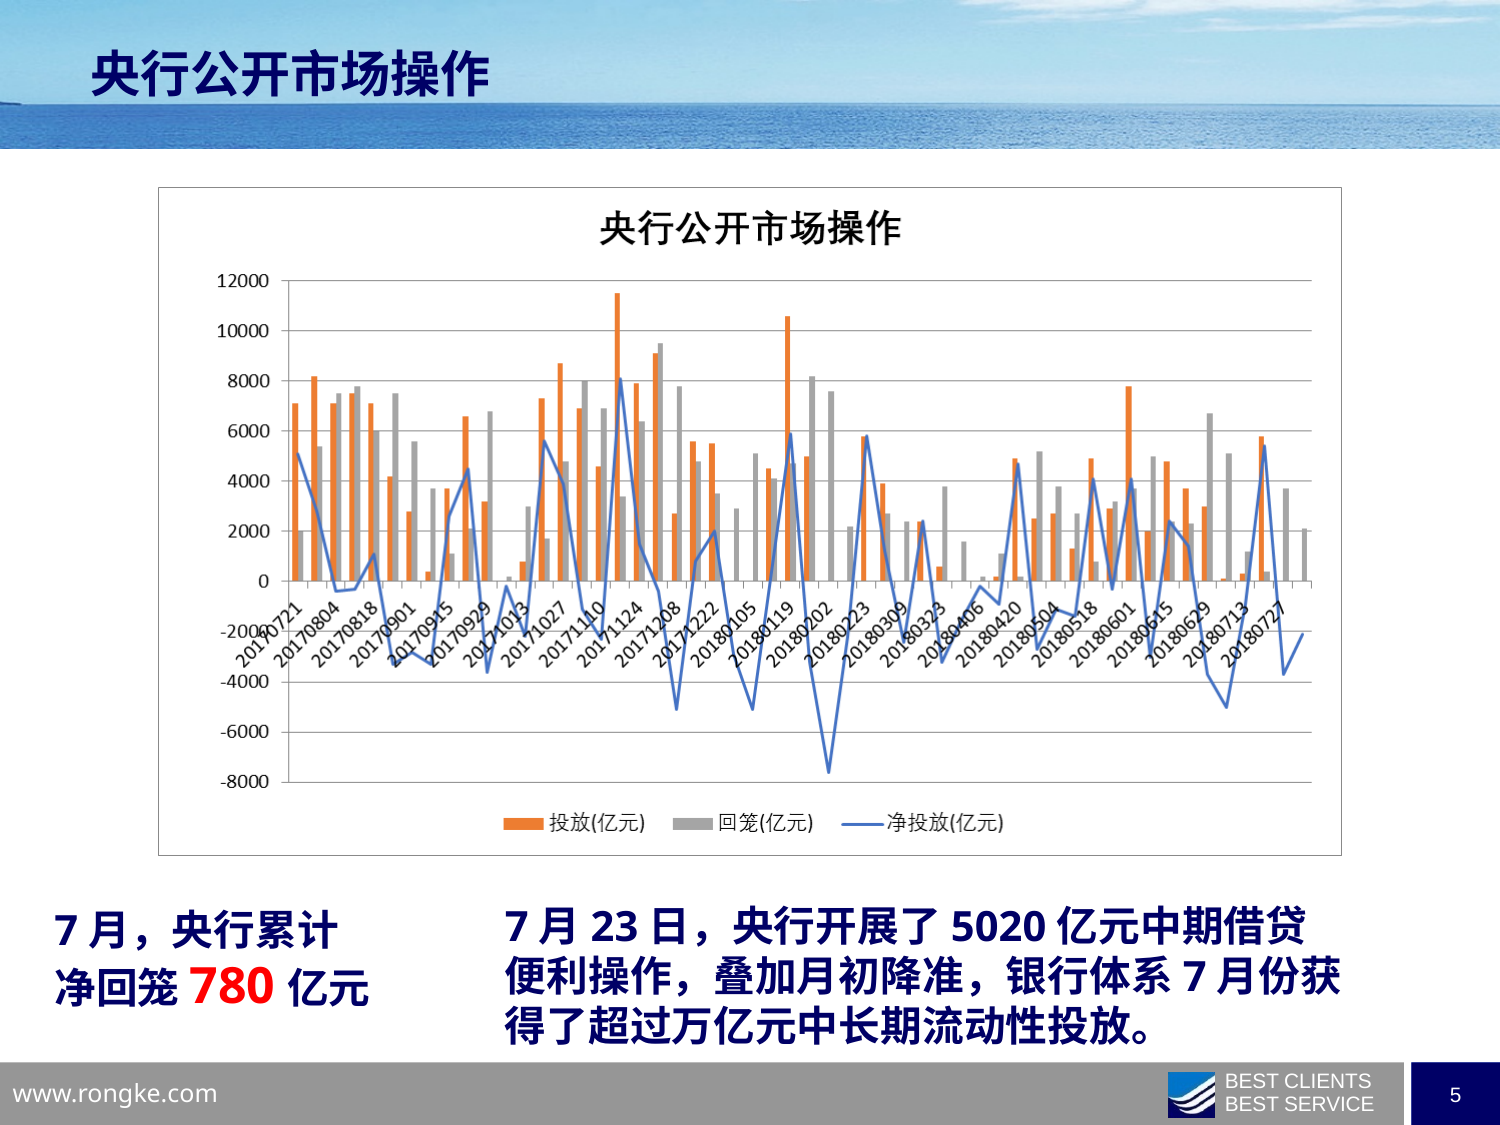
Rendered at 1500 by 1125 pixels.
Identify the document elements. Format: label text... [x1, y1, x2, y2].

picture [158, 187, 1342, 856]
picture [1168, 1072, 1215, 1118]
picture [0, 0, 1500, 149]
text_box 7月，央行累计 净回笼780亿元 [39, 895, 420, 1021]
text_box 7月23日，央行开展了5020亿元中期借贷便利操作，叠加月初降准，银行体系7月份获得了超过万亿元中长期流动性投放。 [490, 892, 1362, 1057]
title 央行公开市场操作 [75, 35, 1425, 151]
